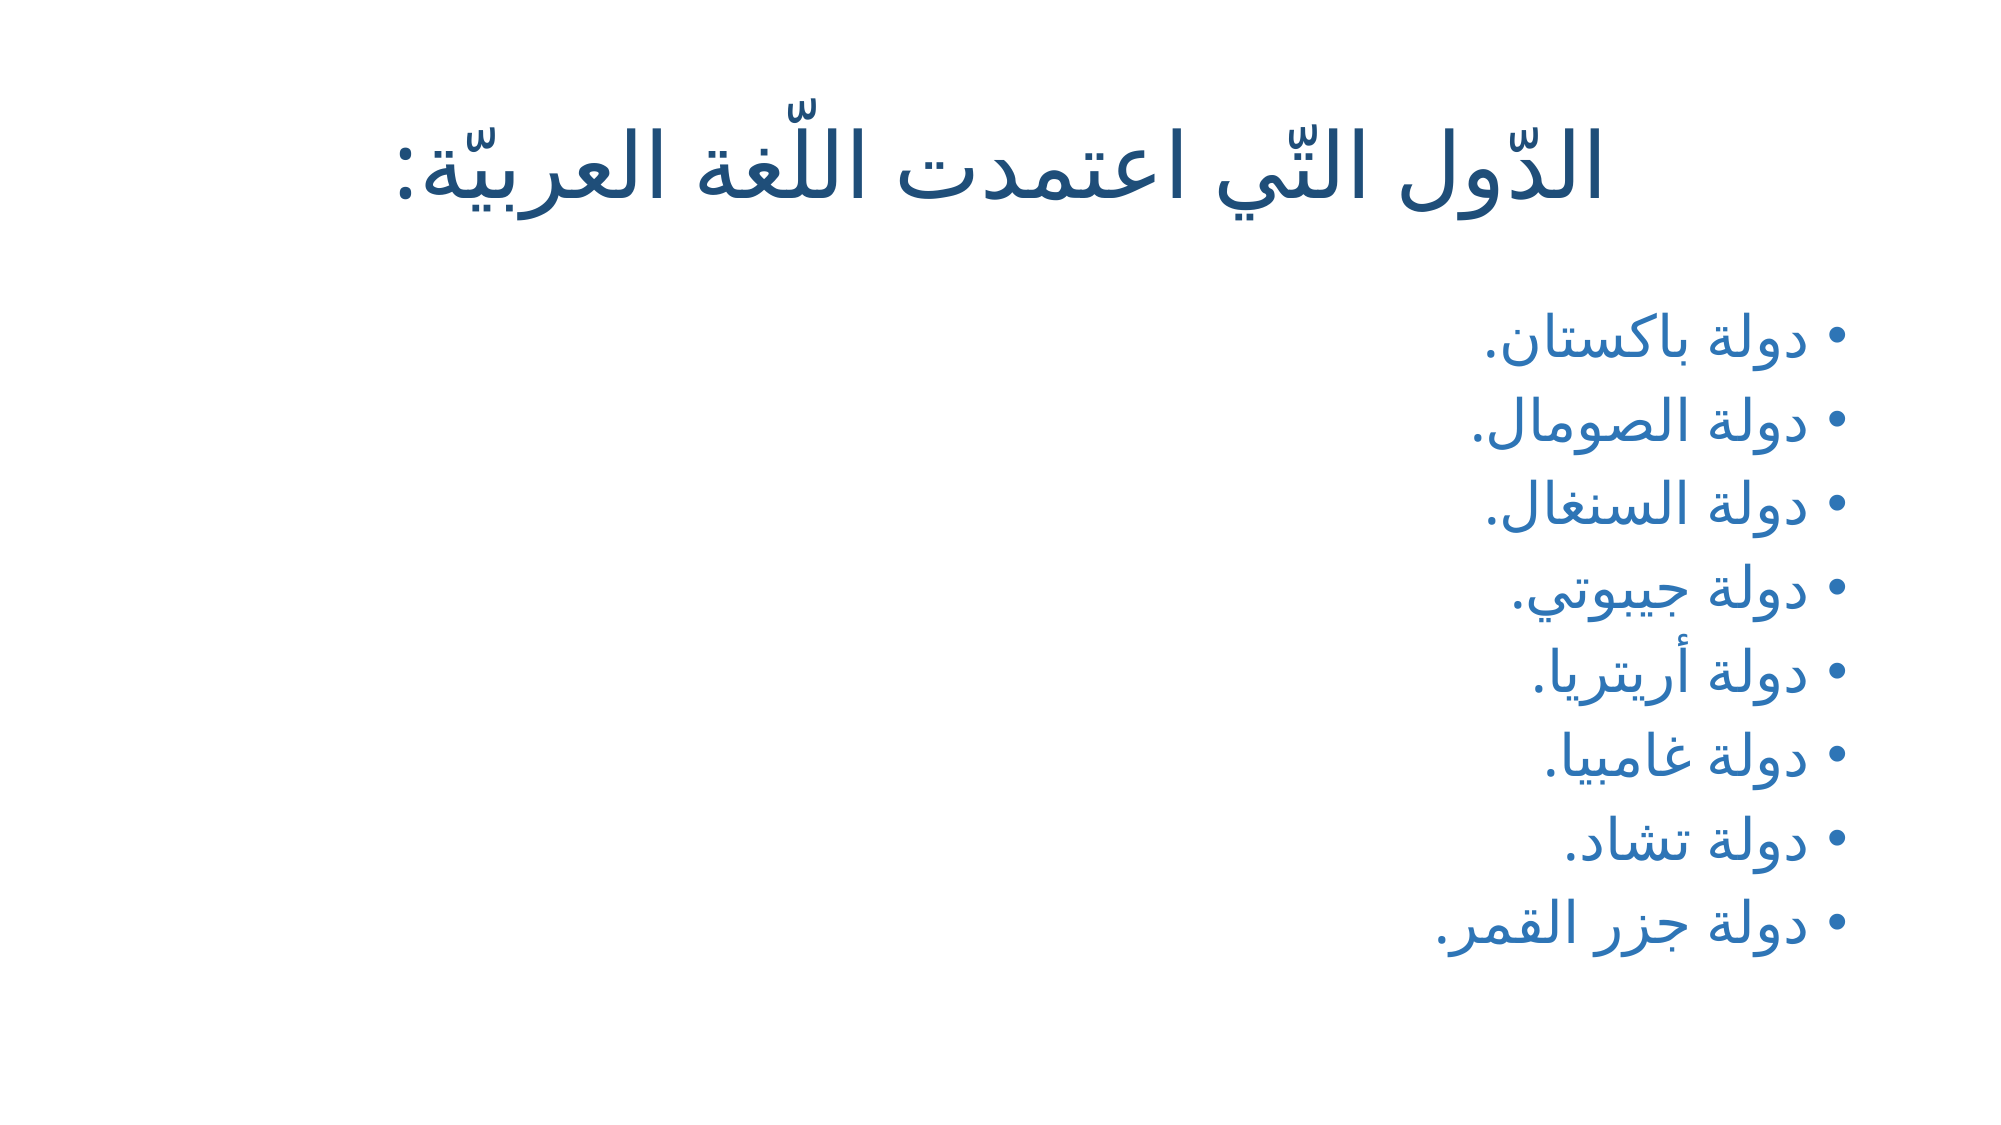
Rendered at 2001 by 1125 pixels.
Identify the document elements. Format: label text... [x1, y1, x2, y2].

title الدّول التّي اعتمدت اللّغة العربيّة: [137, 59, 1863, 278]
list دولة باكستان. دولة الصومال. دولة السنغال. دولة جيبوتي. دولة أريتريا. دولة غامبيا. دولة تشاد. دولة جزر القمر. [137, 299, 1863, 1014]
